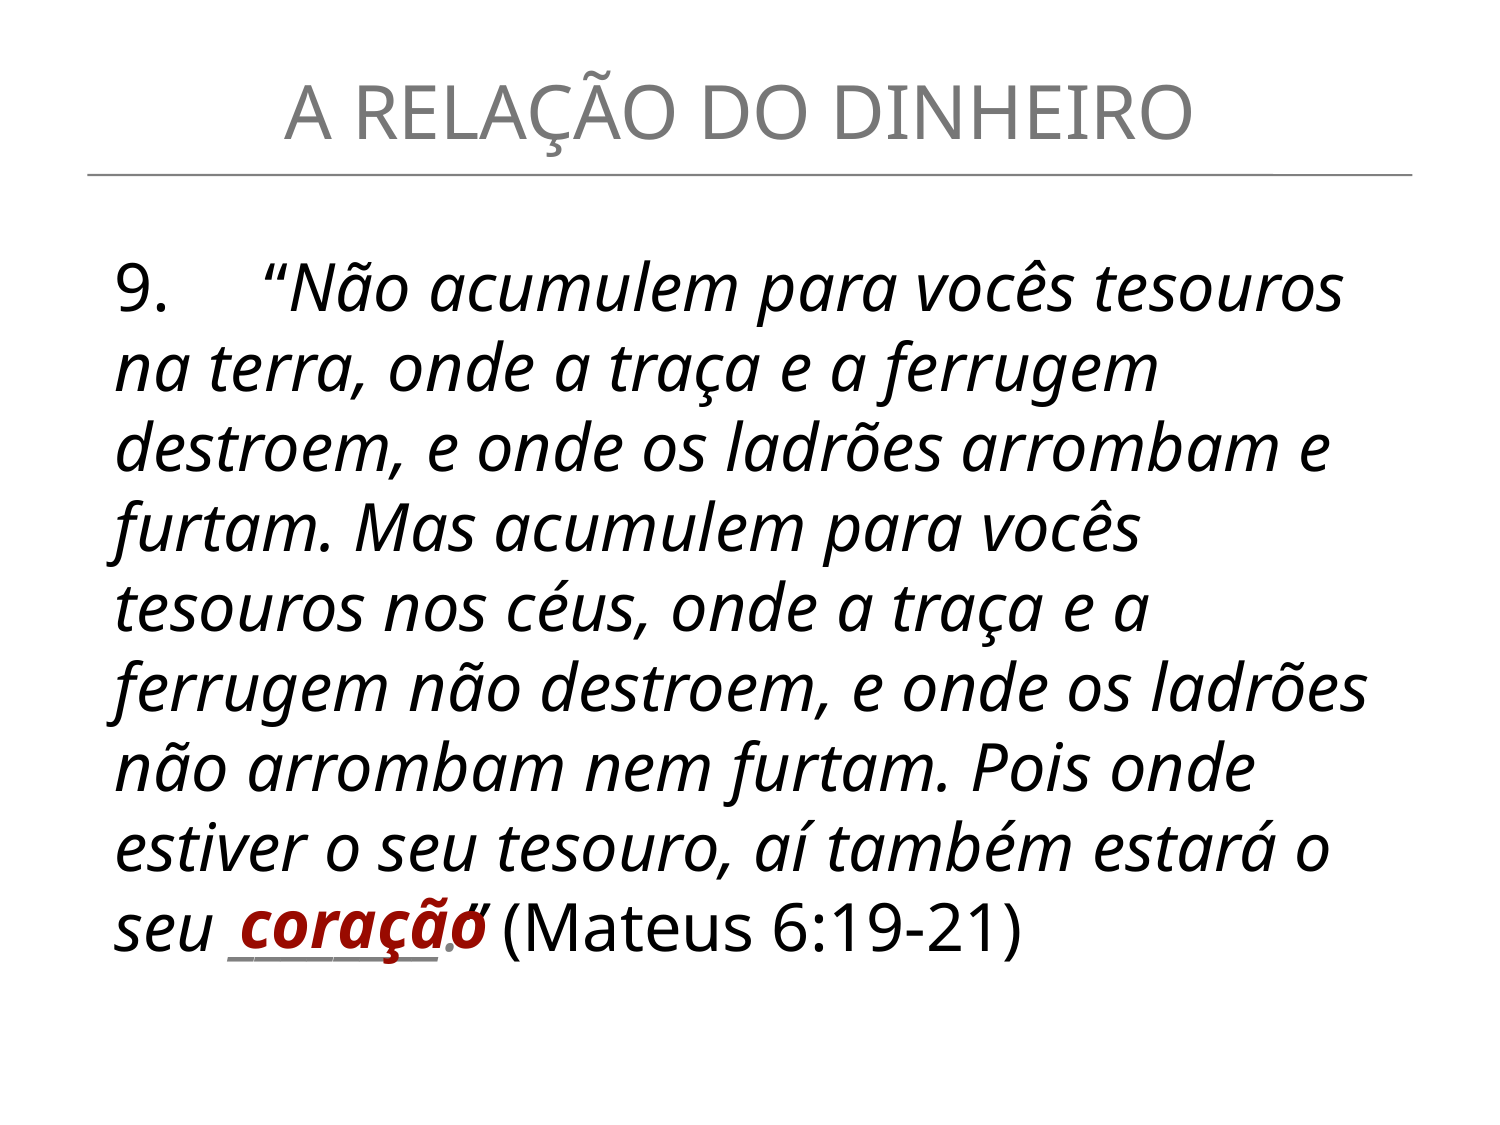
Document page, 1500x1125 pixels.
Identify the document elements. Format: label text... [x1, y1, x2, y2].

text_box coração [224, 874, 517, 970]
text_box 9. “Não acumulem para vocês tesouros na terra, onde a traça e a ferrugem destroem, e onde os ladrões arrombam e furtam. Mas acumulem para vocês tesouros nos céus, onde a traça e a ferrugem não destroem, e onde os ladrões não arrombam nem furtam. Pois onde estiver o seu tesouro, aí também estará o seu ________.” (Mateus 6:19-21) [99, 237, 1400, 1052]
text_box A RELAÇÃO DO DINHEIRO [270, 57, 1212, 162]
